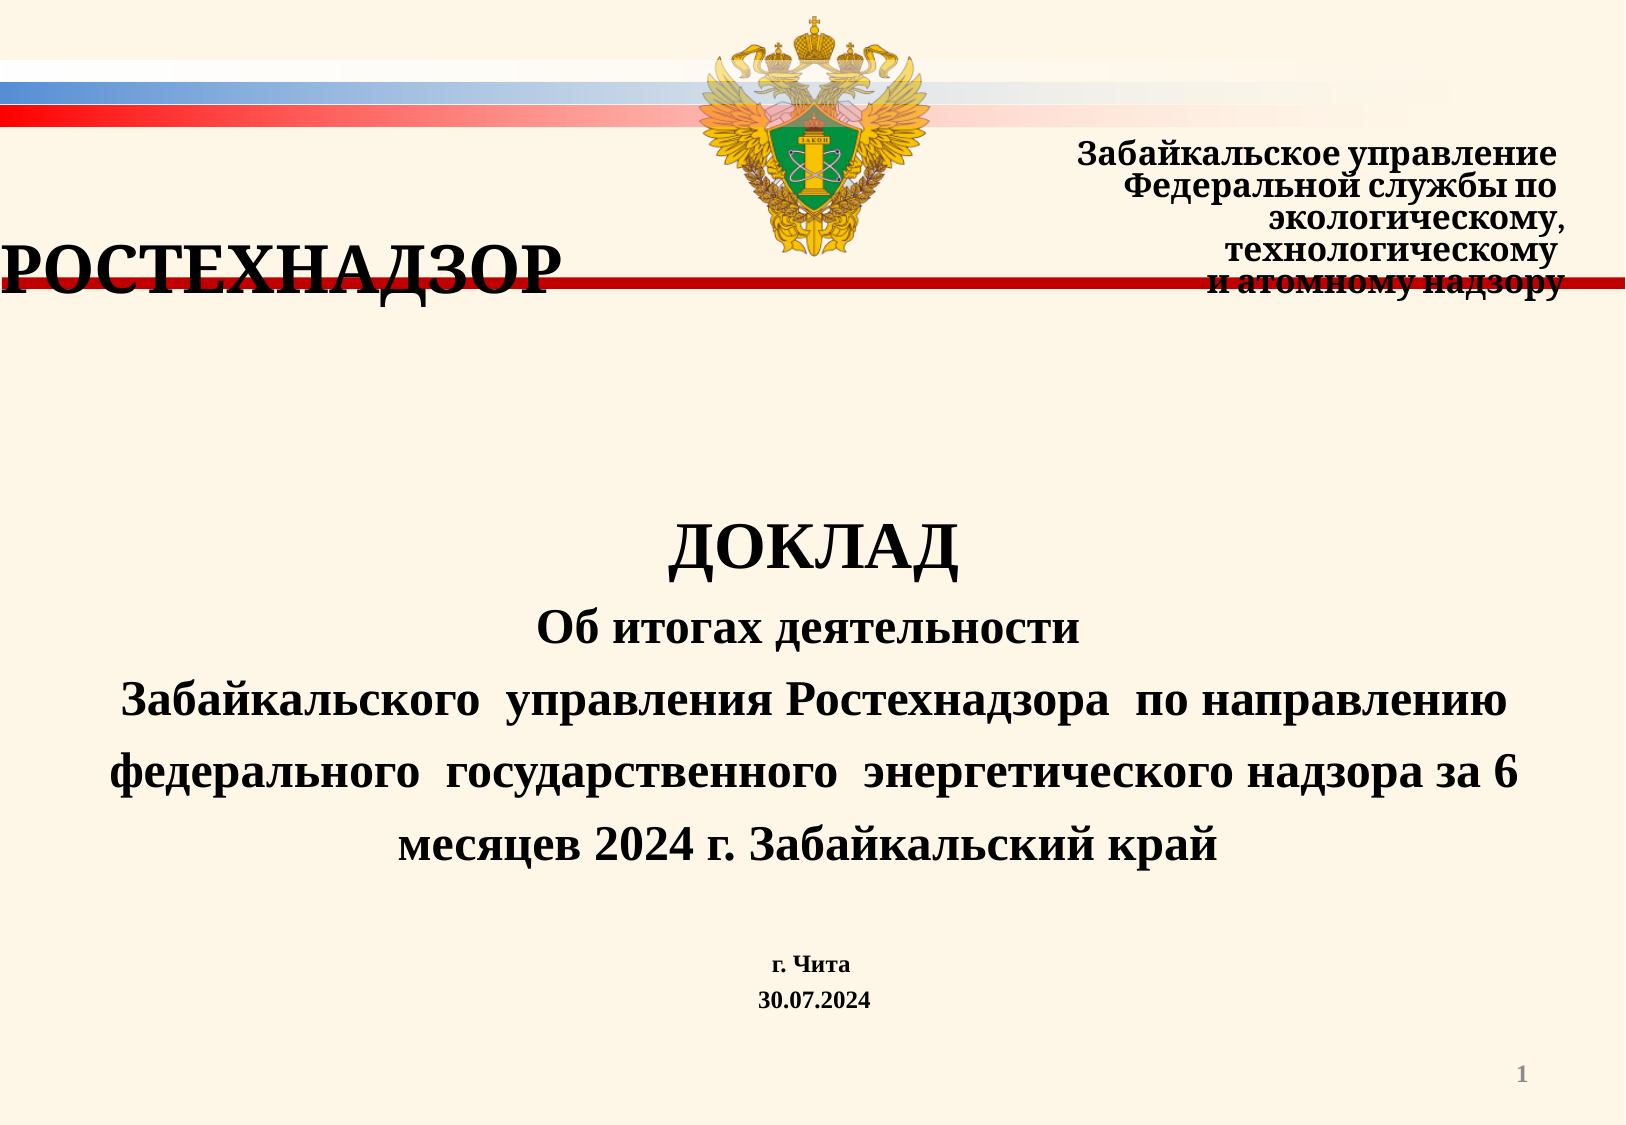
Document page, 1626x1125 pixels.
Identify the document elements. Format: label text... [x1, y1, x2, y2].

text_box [0, 59, 1463, 127]
text_box [0, 275, 930, 291]
slide_number 1 [1164, 1042, 1544, 1103]
text_box [1581, 275, 1625, 291]
text_box Забайкальское управление Федеральной службы по экологическому, технологическому и атомному надзору [930, 93, 1581, 308]
subtitle ДОКЛАД Об итогах деятельности Забайкальского управления Ростехнадзора по направлению федерального государственного энергетического надзора за 6 месяцев 2024 г. Забайкальский край г. Чита 30.07.2024 [63, 302, 1565, 1047]
picture [698, 127, 931, 258]
picture [698, 15, 931, 59]
text_box РОСТЕХНАДЗОР [0, 134, 588, 289]
